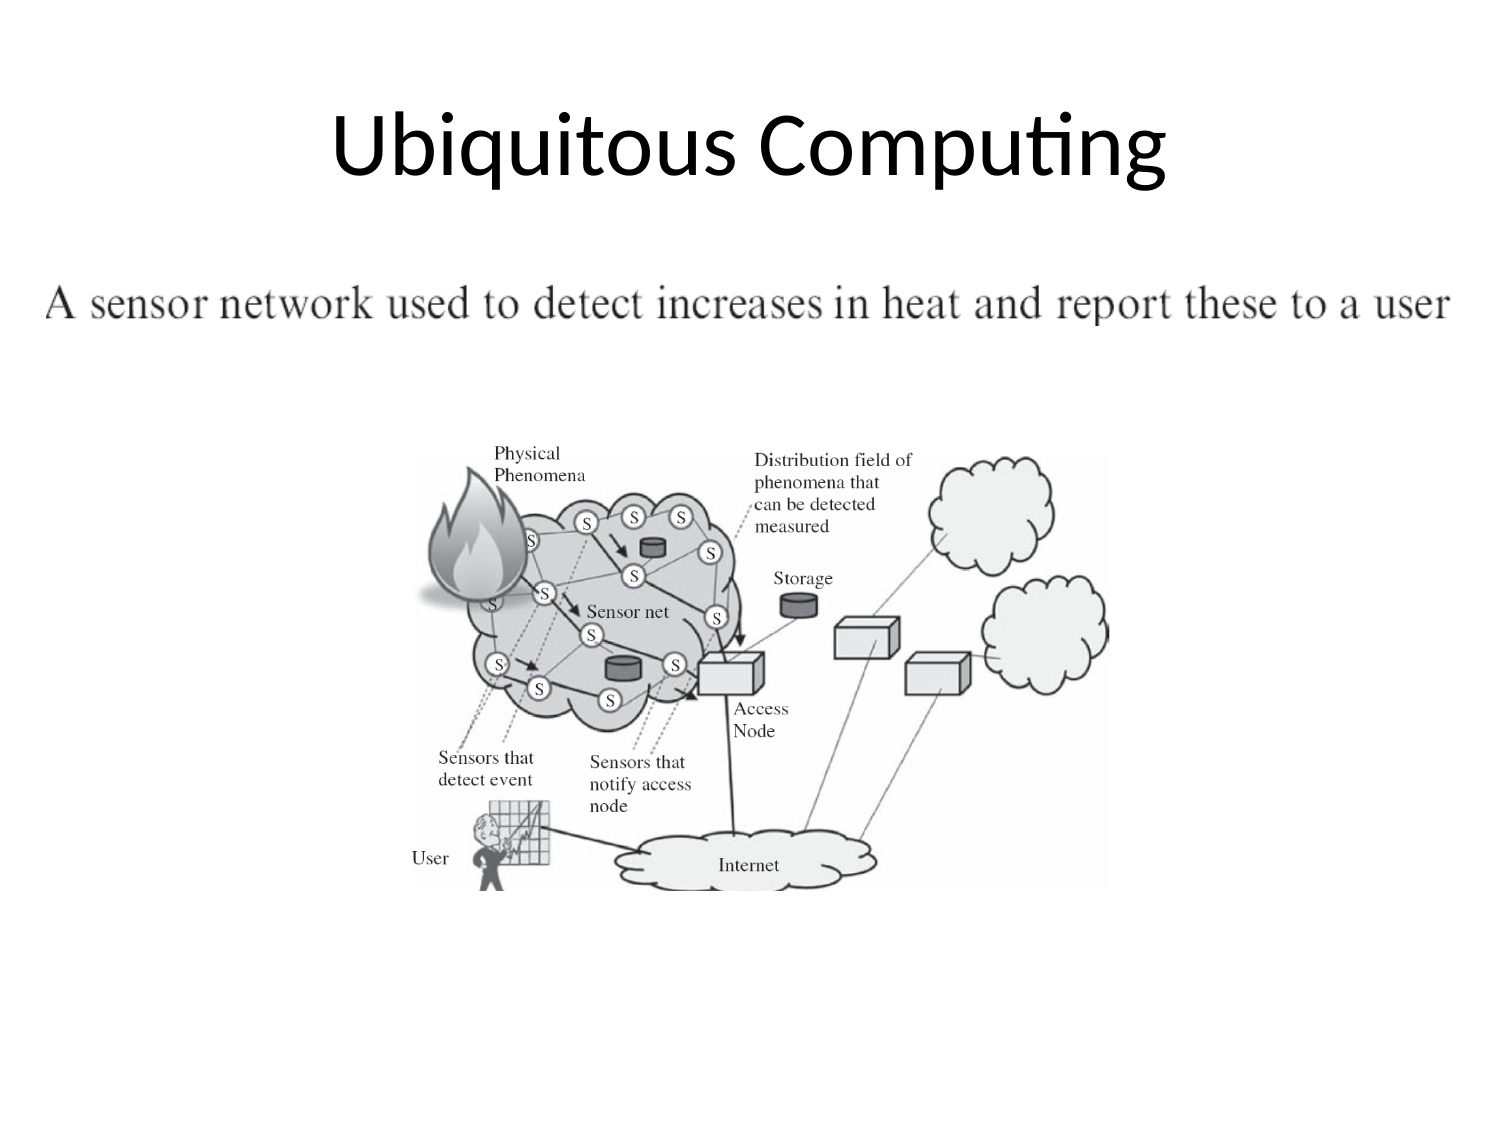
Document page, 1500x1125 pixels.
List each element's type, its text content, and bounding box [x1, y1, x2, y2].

picture [46, 280, 1454, 327]
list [374, 409, 1137, 892]
title Ubiquitous Computing [75, 45, 1425, 233]
